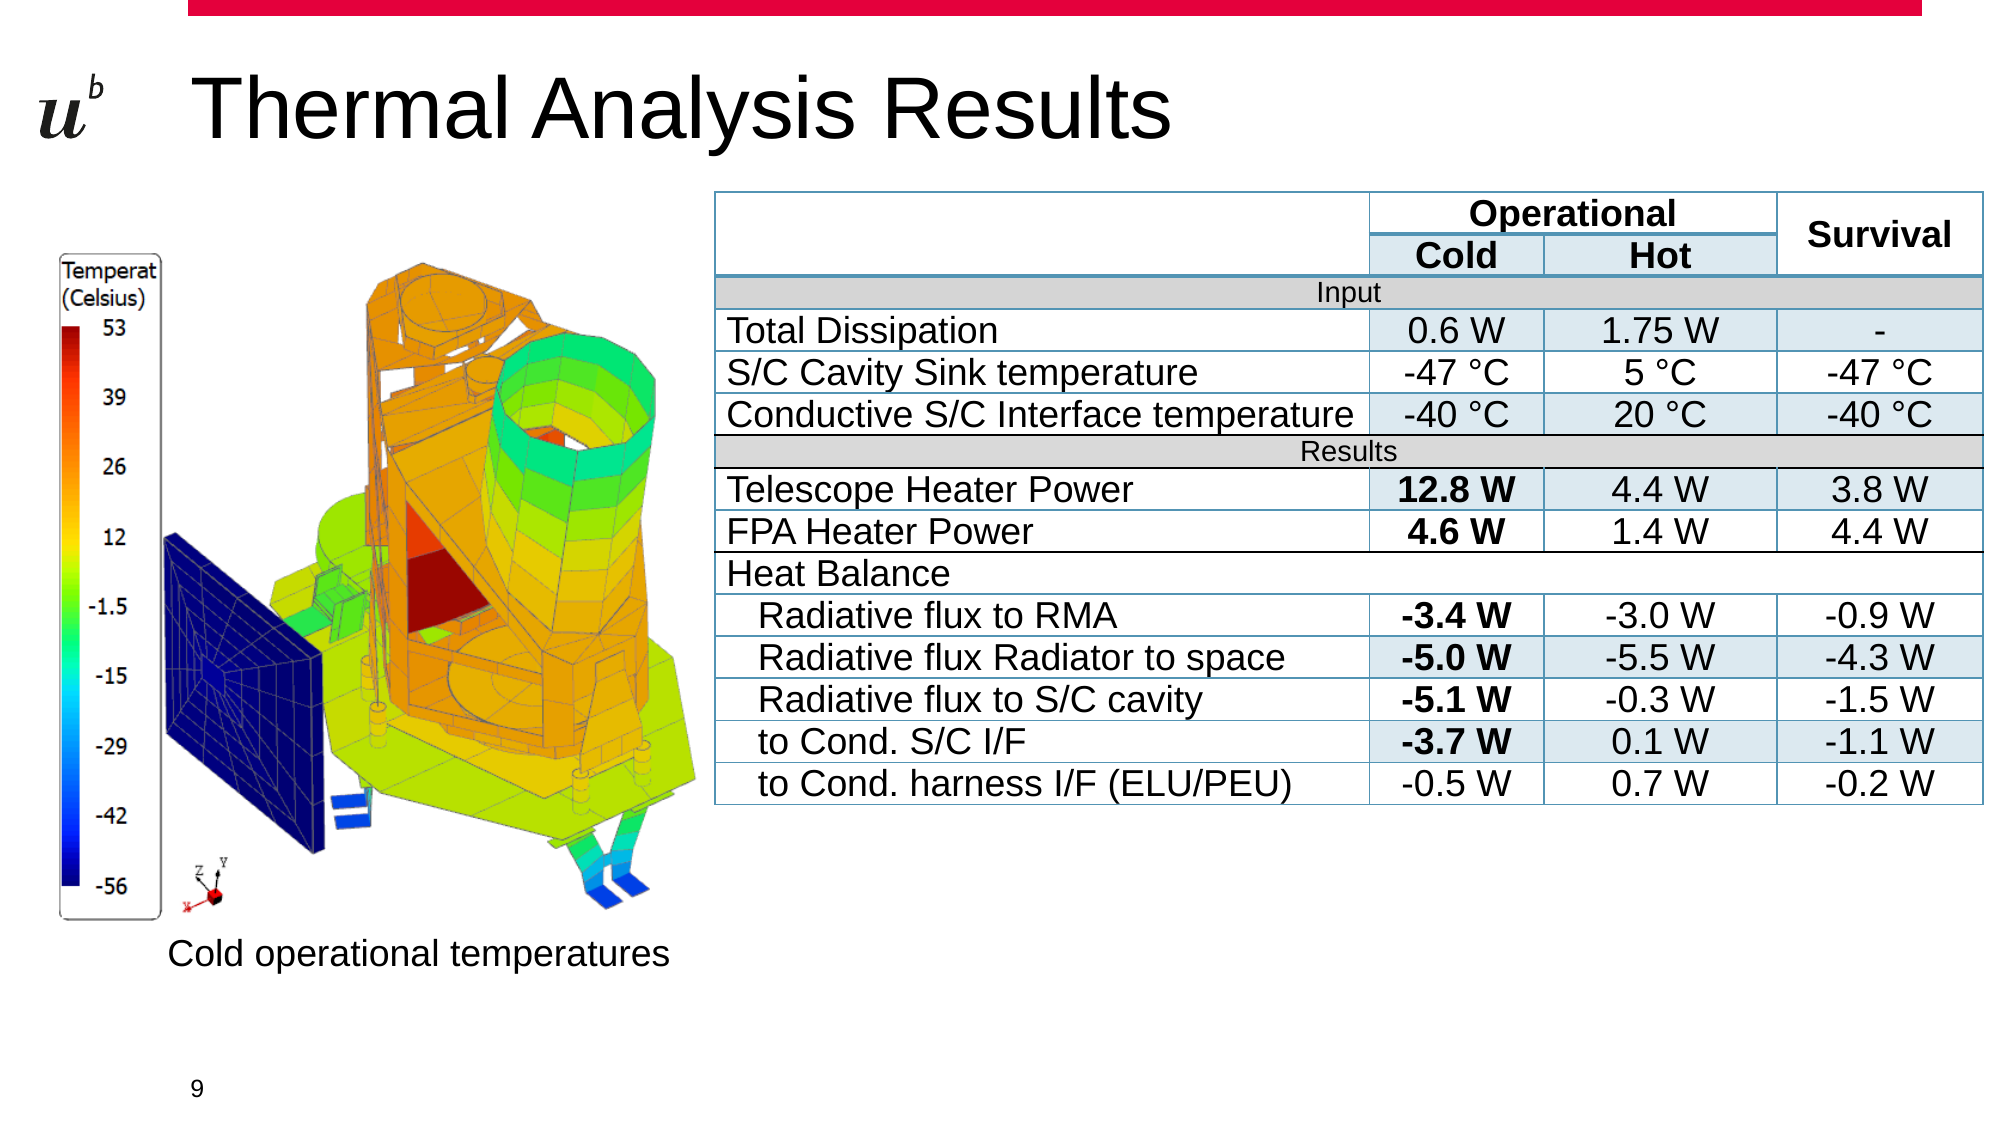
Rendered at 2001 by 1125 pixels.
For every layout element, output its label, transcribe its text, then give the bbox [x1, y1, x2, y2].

table_cell -1.1 W [1778, 721, 1982, 762]
table_header Survival [1778, 193, 1982, 274]
table_cell 0.6 W [1370, 310, 1543, 350]
table_cell to Cond. harness I/F (ELU/PEU) [716, 763, 1369, 804]
table_cell -3.4 W [1370, 595, 1543, 635]
table_cell -0.5 W [1370, 763, 1543, 804]
table_cell Radiative flux to S/C cavity [716, 679, 1369, 720]
table_cell Conductive S/C Interface temperature [716, 394, 1369, 434]
table_cell -0.9 W [1778, 595, 1982, 635]
table_cell Heat Balance [716, 553, 1982, 593]
table_cell -5.0 W [1370, 637, 1543, 677]
table_cell -47 °C [1778, 352, 1982, 392]
table_cell -0.2 W [1778, 763, 1982, 804]
table_cell 4.6 W [1370, 511, 1543, 551]
table_cell -40 °C [1778, 394, 1982, 434]
table_cell -3.7 W [1370, 721, 1543, 762]
table_cell to Cond. S/C I/F [716, 721, 1369, 762]
table_cell 4.4 W [1545, 469, 1776, 509]
table_header [716, 193, 1369, 274]
table_cell - [1778, 310, 1982, 350]
table_cell 1.75 W [1545, 310, 1776, 350]
table_cell Total Dissipation [716, 310, 1369, 350]
table_cell 1.4 W [1545, 511, 1776, 551]
table_cell Radiative flux Radiator to space [716, 637, 1369, 677]
table_cell S/C Cavity Sink temperature [716, 352, 1369, 392]
table_cell -0.3 W [1545, 679, 1776, 720]
table_cell Input [716, 278, 1982, 308]
table_cell Telescope Heater Power [716, 469, 1369, 509]
table_cell -1.5 W [1778, 679, 1982, 720]
title Thermal Analysis Results [175, 47, 1901, 171]
table_cell -4.3 W [1778, 637, 1982, 677]
table_cell Hot [1545, 236, 1776, 274]
table_cell 4.4 W [1778, 511, 1982, 551]
table_cell -40 °C [1370, 394, 1543, 434]
table_cell -47 °C [1370, 352, 1543, 392]
table_cell 5 °C [1545, 352, 1776, 392]
table_cell -3.0 W [1545, 595, 1776, 635]
table_cell -5.5 W [1545, 637, 1776, 677]
table_header Operational [1370, 193, 1776, 232]
table_cell 20 °C [1545, 394, 1776, 434]
slide_number 9 [149, 1057, 211, 1117]
table_cell FPA Heater Power [716, 511, 1369, 551]
table_cell 0.7 W [1545, 763, 1776, 804]
table_cell Cold [1370, 236, 1543, 274]
table_cell Radiative flux to RMA [716, 595, 1369, 635]
table_cell Results [716, 436, 1982, 467]
table_cell 0.1 W [1545, 721, 1776, 762]
table_cell 12.8 W [1370, 469, 1543, 509]
table_cell -5.1 W [1370, 679, 1543, 720]
picture [57, 251, 699, 923]
table_cell 3.8 W [1778, 469, 1982, 509]
text_box Cold operational temperatures [152, 923, 686, 982]
